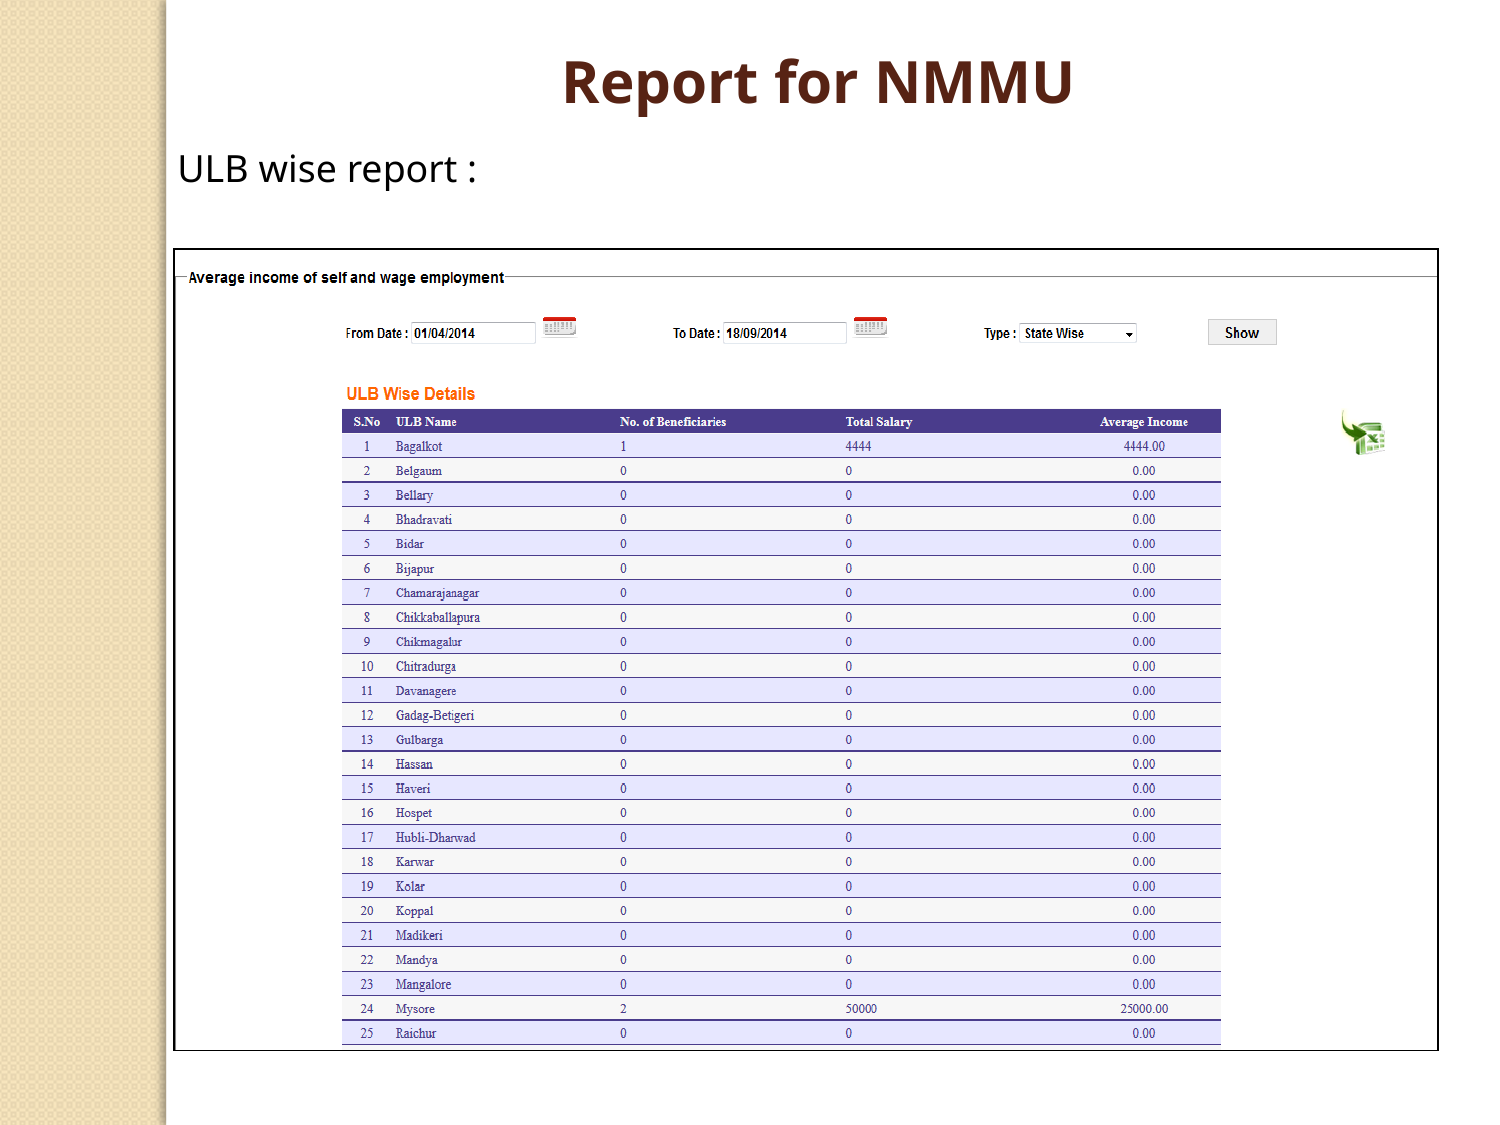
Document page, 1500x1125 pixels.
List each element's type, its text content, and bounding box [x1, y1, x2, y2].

text_box Report for NMMU [162, 37, 1475, 125]
text_box ULB wise report : [162, 137, 1438, 198]
picture [174, 249, 1438, 1051]
